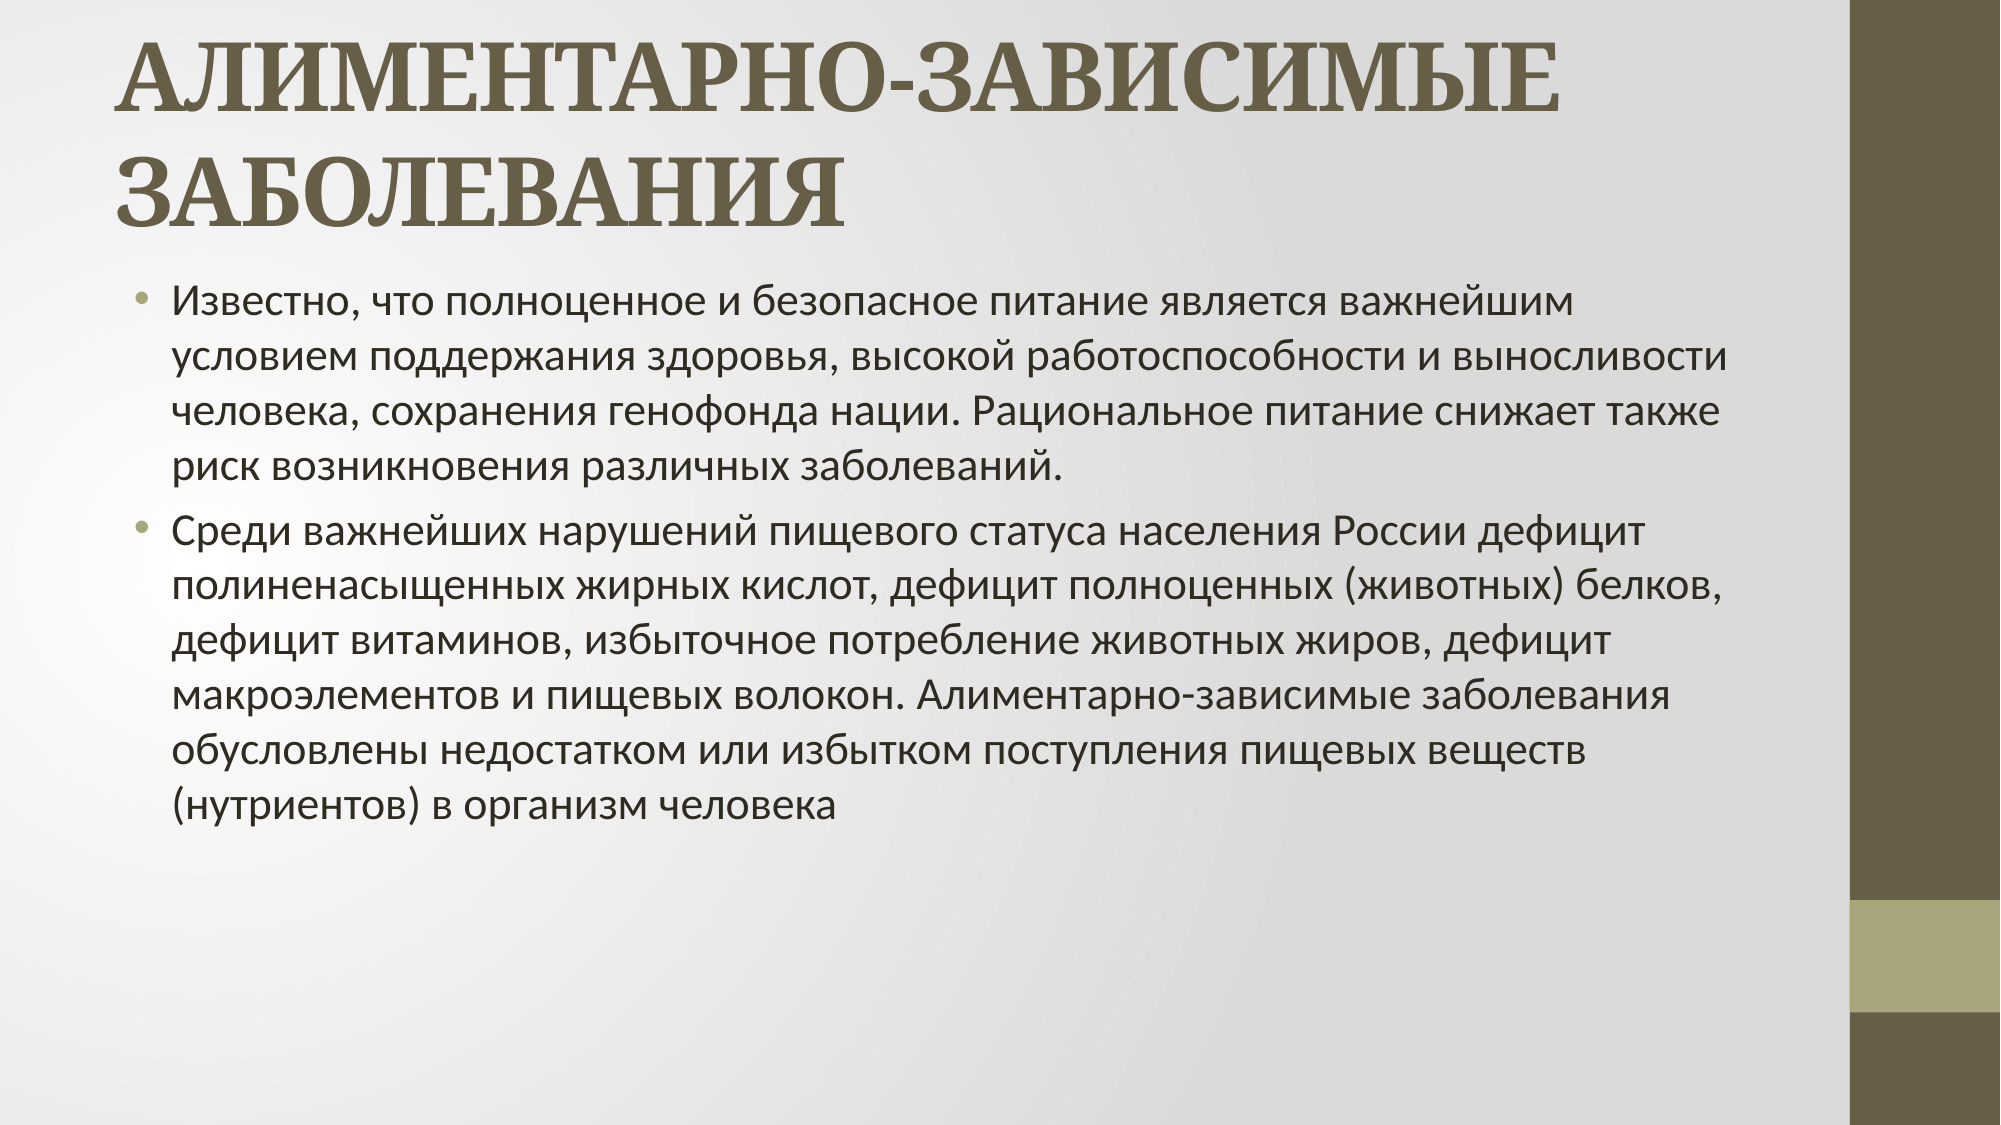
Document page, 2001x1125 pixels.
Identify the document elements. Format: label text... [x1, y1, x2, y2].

title алиментарно-зависимые заболевания [99, 94, 1767, 262]
list Известно, что полноценное и безопасное питание является важнейшим условием поддержания здоровья, высокой работоспособности и выносливости человека, сохранения генофонда нации. Рациональное питание снижает также риск возникновения различных заболеваний. Среди важнейших нарушений пищевого статуса населения России дефицит полиненасыщенных жирных кислот, дефицит полноценных (животных) белков, дефицит витаминов, избыточное потребление животных жиров, дефицит макроэлементов и пищевых волокон. Алиментарно-зависимые заболевания обусловлены недостатком или избытком поступления пищевых веществ (нутриентов) в организм человека [99, 262, 1767, 1050]
